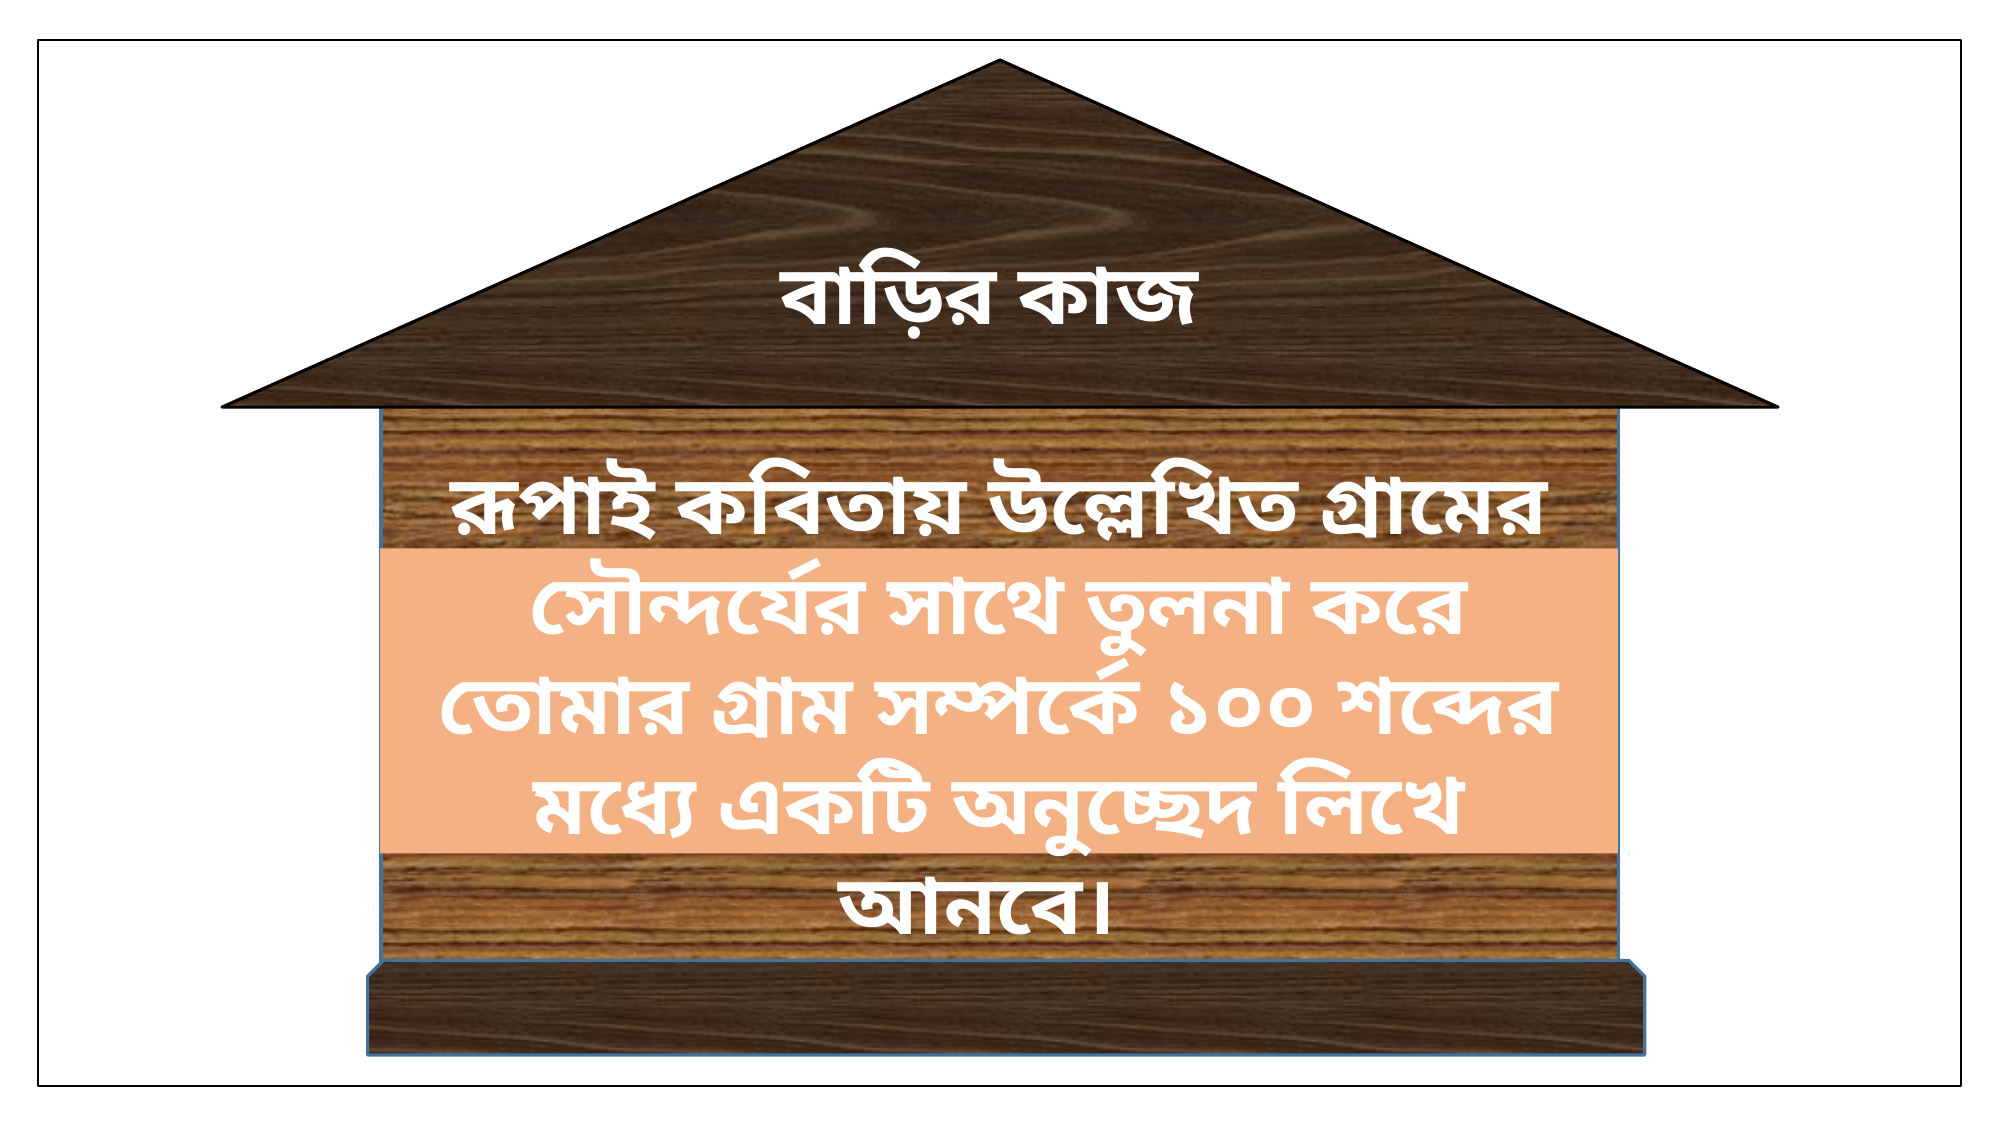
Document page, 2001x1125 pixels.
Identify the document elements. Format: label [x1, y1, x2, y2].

text_box [221, 59, 1779, 1056]
